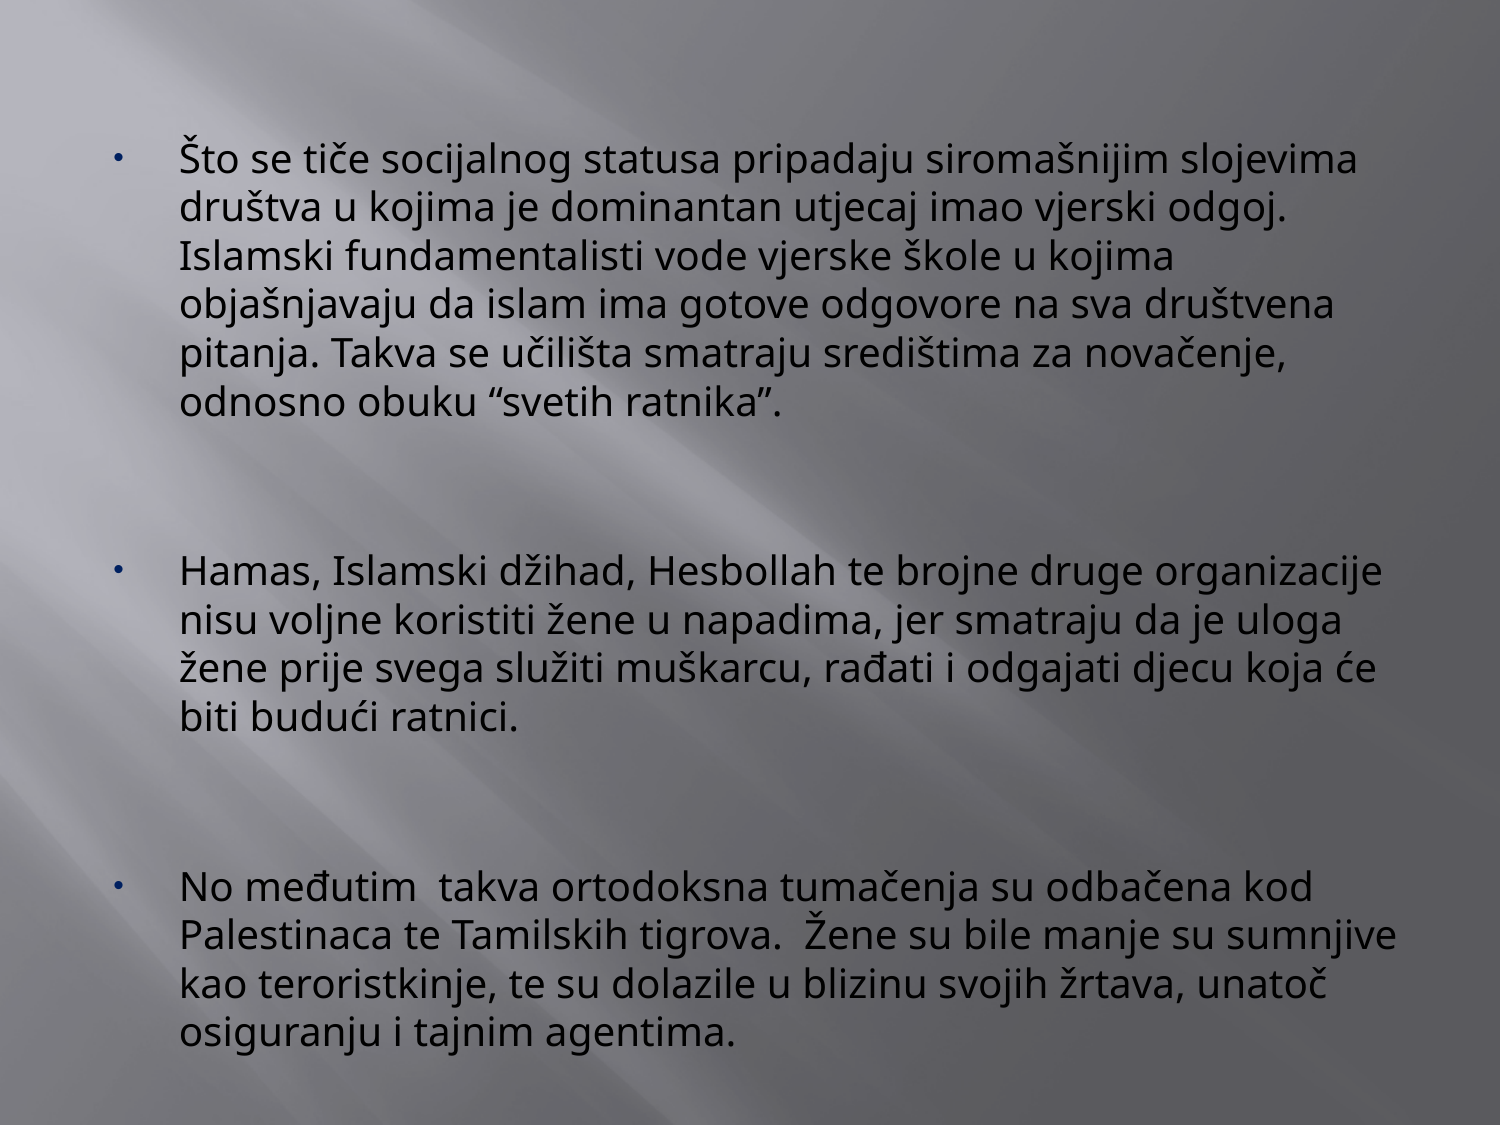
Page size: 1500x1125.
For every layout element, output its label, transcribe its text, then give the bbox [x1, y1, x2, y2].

list Što se tiče socijalnog statusa pripadaju siromašnijim slojevima društva u kojima je dominantan utjecaj imao vjerski odgoj. Islamski fundamentalisti vode vjerske škole u kojima objašnjavaju da islam ima gotove odgovore na sva društvena pitanja. Takva se učilišta smatraju središtima za novačenje, odnosno obuku “svetih ratnika”. Hamas, Islamski džihad, Hesbollah te brojne druge organizacije nisu voljne koristiti žene u napadima, jer smatraju da je uloga žene prije svega služiti muškarcu, rađati i odgajati djecu koja će biti budući ratnici. No međutim takva ortodoksna tumačenja su odbačena kod Palestinaca te Tamilskih tigrova. Žene su bile manje su sumnjive kao teroristkinje, te su dolazile u blizinu svojih žrtava, unatoč osiguranju i tajnim agentima. [76, 125, 1427, 1071]
